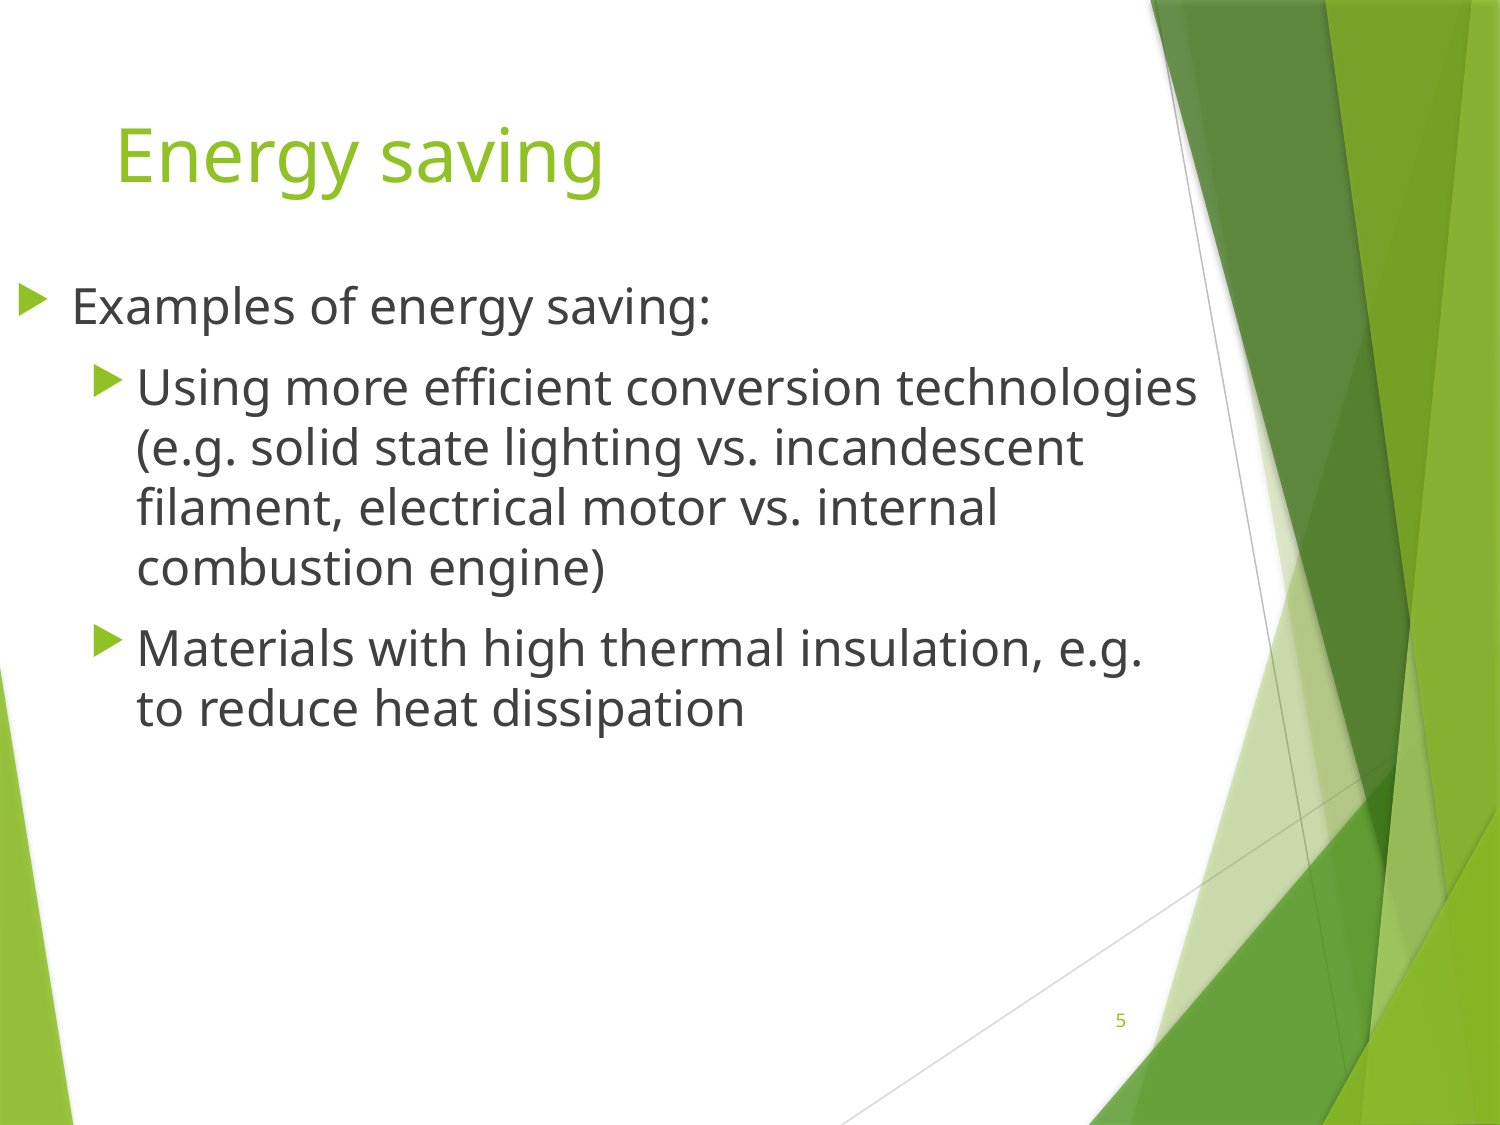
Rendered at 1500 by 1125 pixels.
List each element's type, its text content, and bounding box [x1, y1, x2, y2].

slide_number 5 [1057, 991, 1142, 1051]
title Energy saving [99, 99, 1142, 267]
list Examples of energy saving: Using more efficient conversion technologies (e.g. solid state lighting vs. incandescent filament, electrical motor vs. internal combustion engine) Materials with high thermal insulation, e.g. to reduce heat dissipation [0, 267, 1217, 904]
